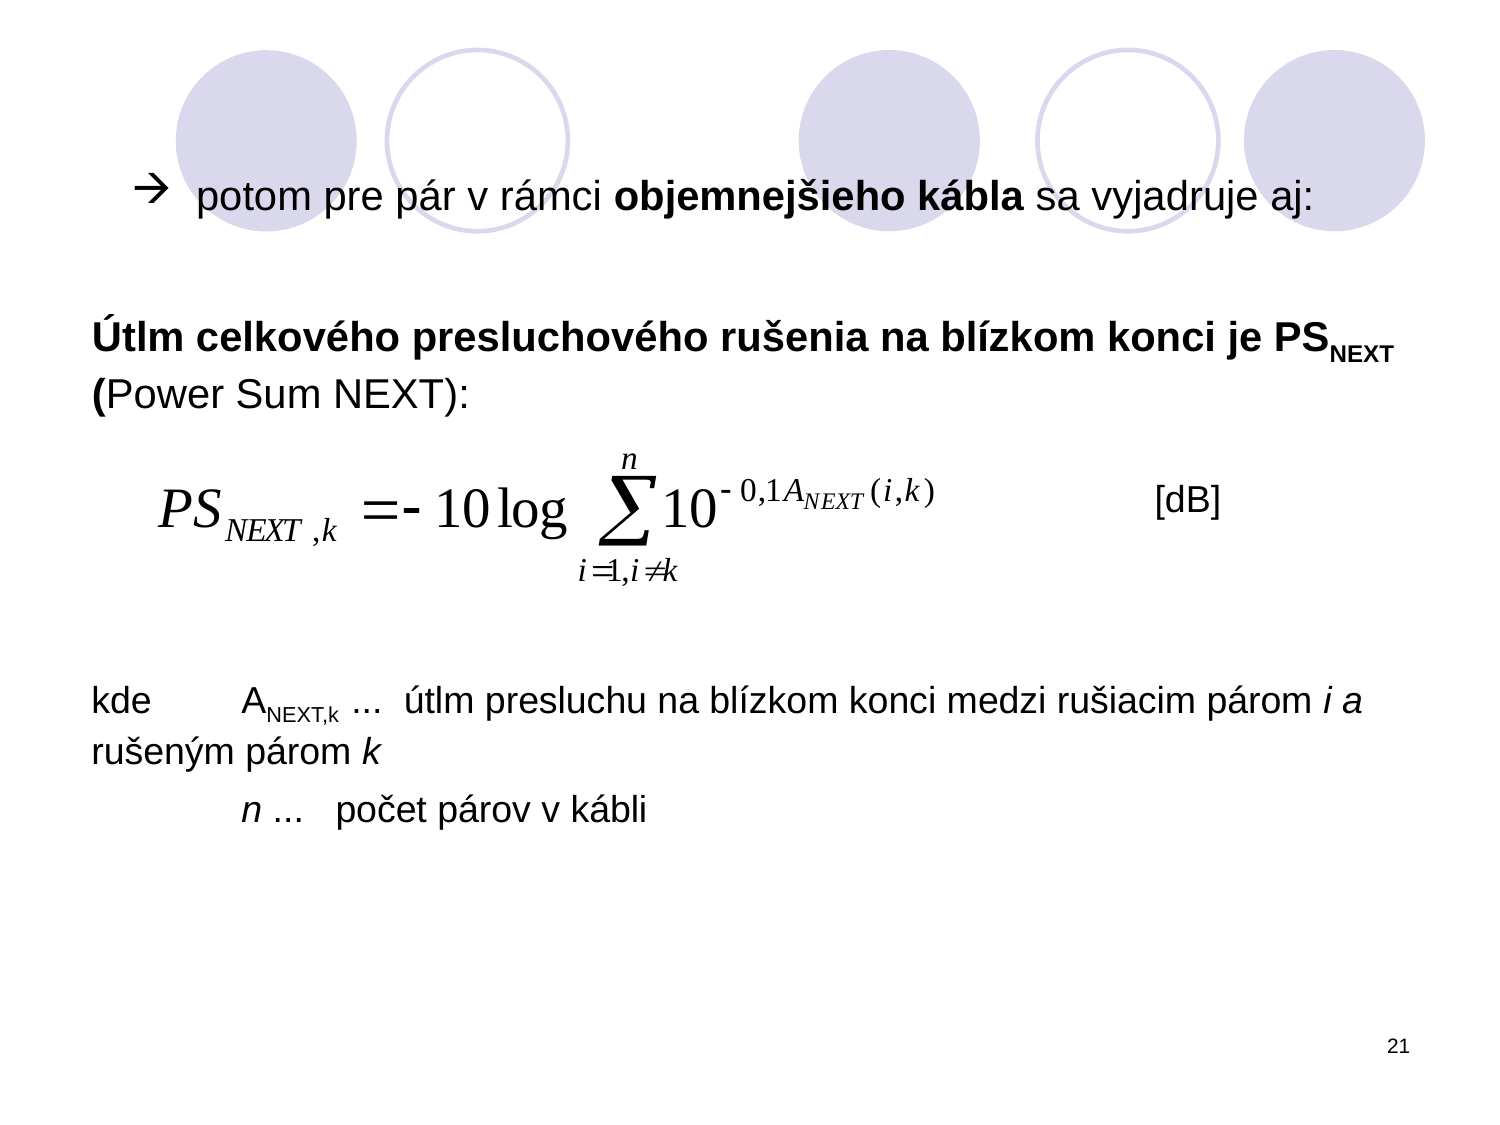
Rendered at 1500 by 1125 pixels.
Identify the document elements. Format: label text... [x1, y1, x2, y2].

text_box [dB] [1139, 467, 1306, 528]
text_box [147, 432, 950, 599]
text_box potom pre pár v rámci objemnejšieho kábla sa vyjadruje aj: Útlm celkového presluchového rušenia na blízkom konci je PSNEXT (Power Sum NEXT): [77, 160, 1448, 425]
text_box kde ANEXT,k ... útlm presluchu na blízkom konci medzi rušiacim párom i a rušeným párom k n ... počet párov v kábli [76, 668, 1412, 838]
slide_number 21 [1074, 1024, 1426, 1101]
